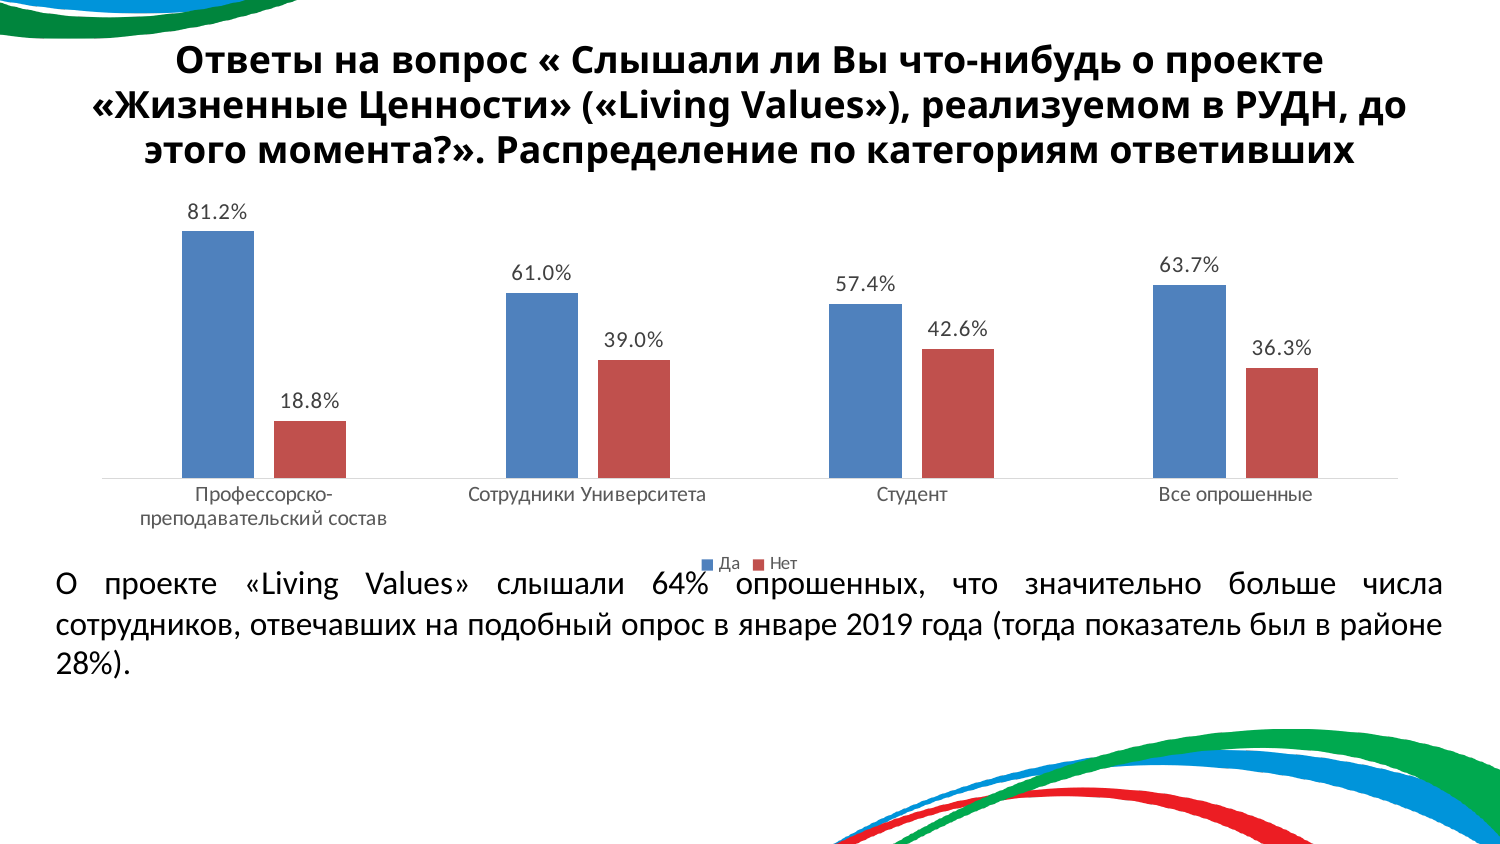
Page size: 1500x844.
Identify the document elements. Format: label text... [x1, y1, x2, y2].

title Ответы на вопрос « Слышали ли Вы что-нибудь о проекте «Жизненные Ценности» («Living Values»), реализуемом в РУДН, до этого момента?». Распределение по категориям ответивших [75, 33, 1425, 175]
picture [0, 0, 1500, 844]
chart [74, 196, 1426, 581]
text_box О проекте «Living Values» слышали 64% опрошенных, что значительно больше числа сотрудников, отвечавших на подобный опрос в январе 2019 года (тогда показатель был в районе 28%). [40, 554, 1460, 689]
